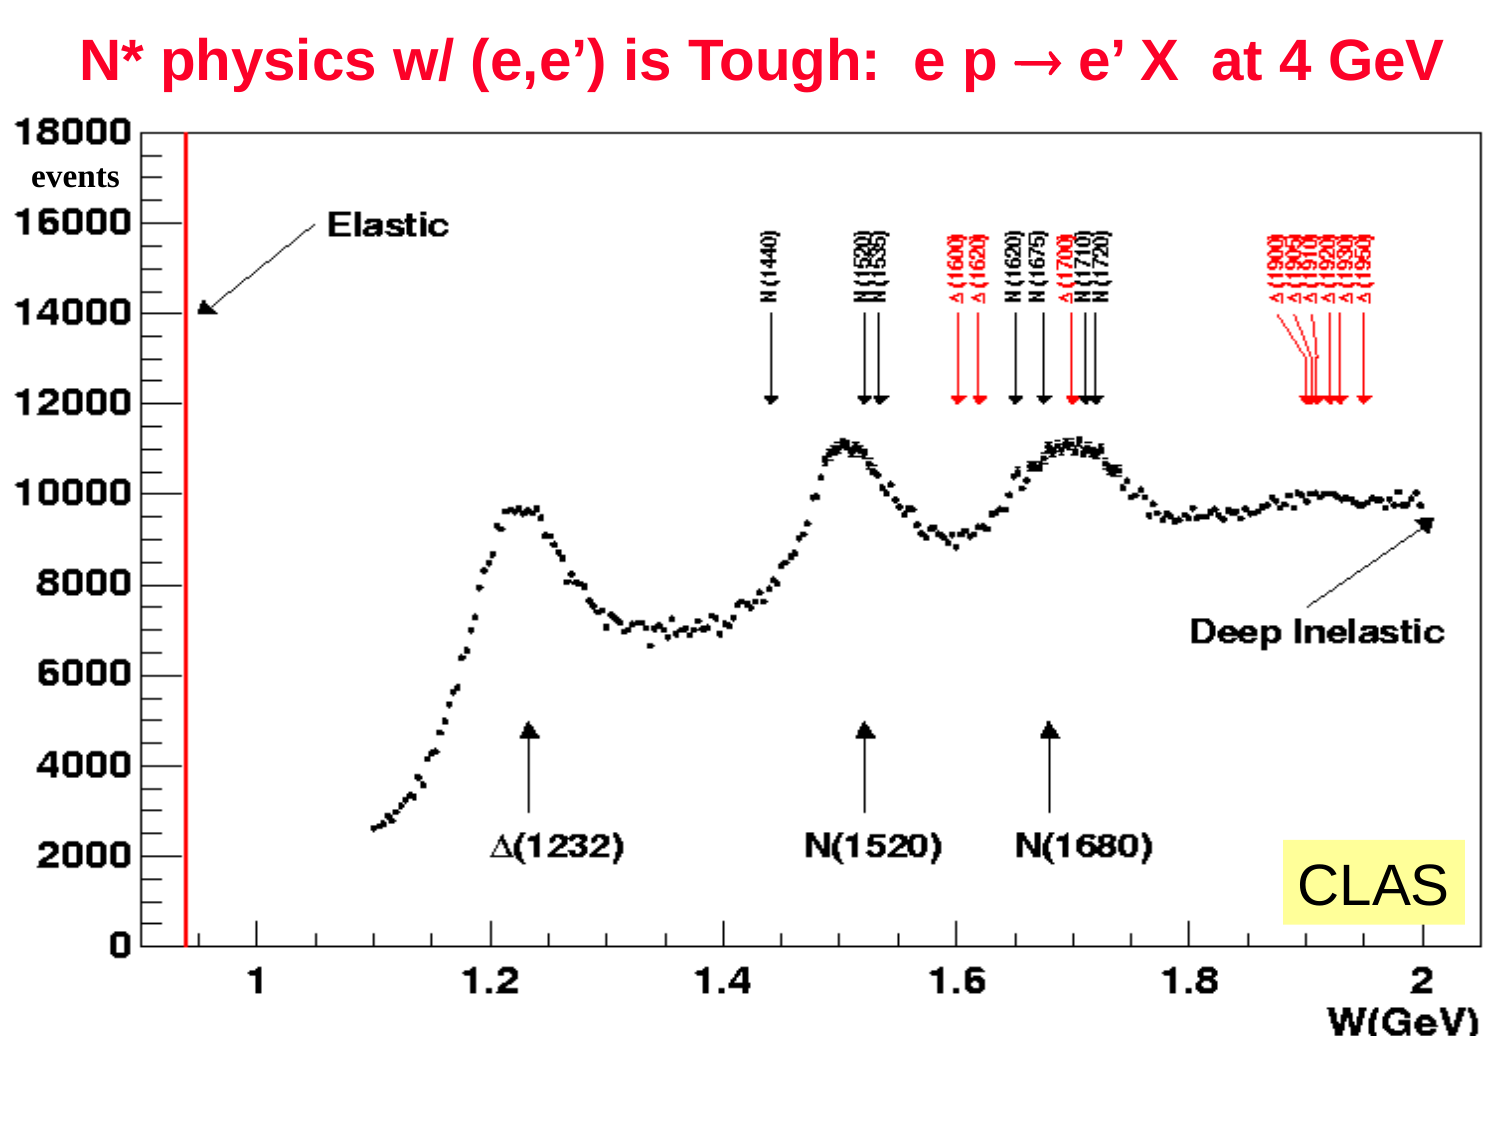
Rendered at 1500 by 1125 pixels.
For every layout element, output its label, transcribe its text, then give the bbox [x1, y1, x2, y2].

text_box N* physics w/ (e,e’) is Tough: e p  e’ X at 4 GeV [48, 14, 1460, 99]
picture [0, 110, 1500, 1036]
